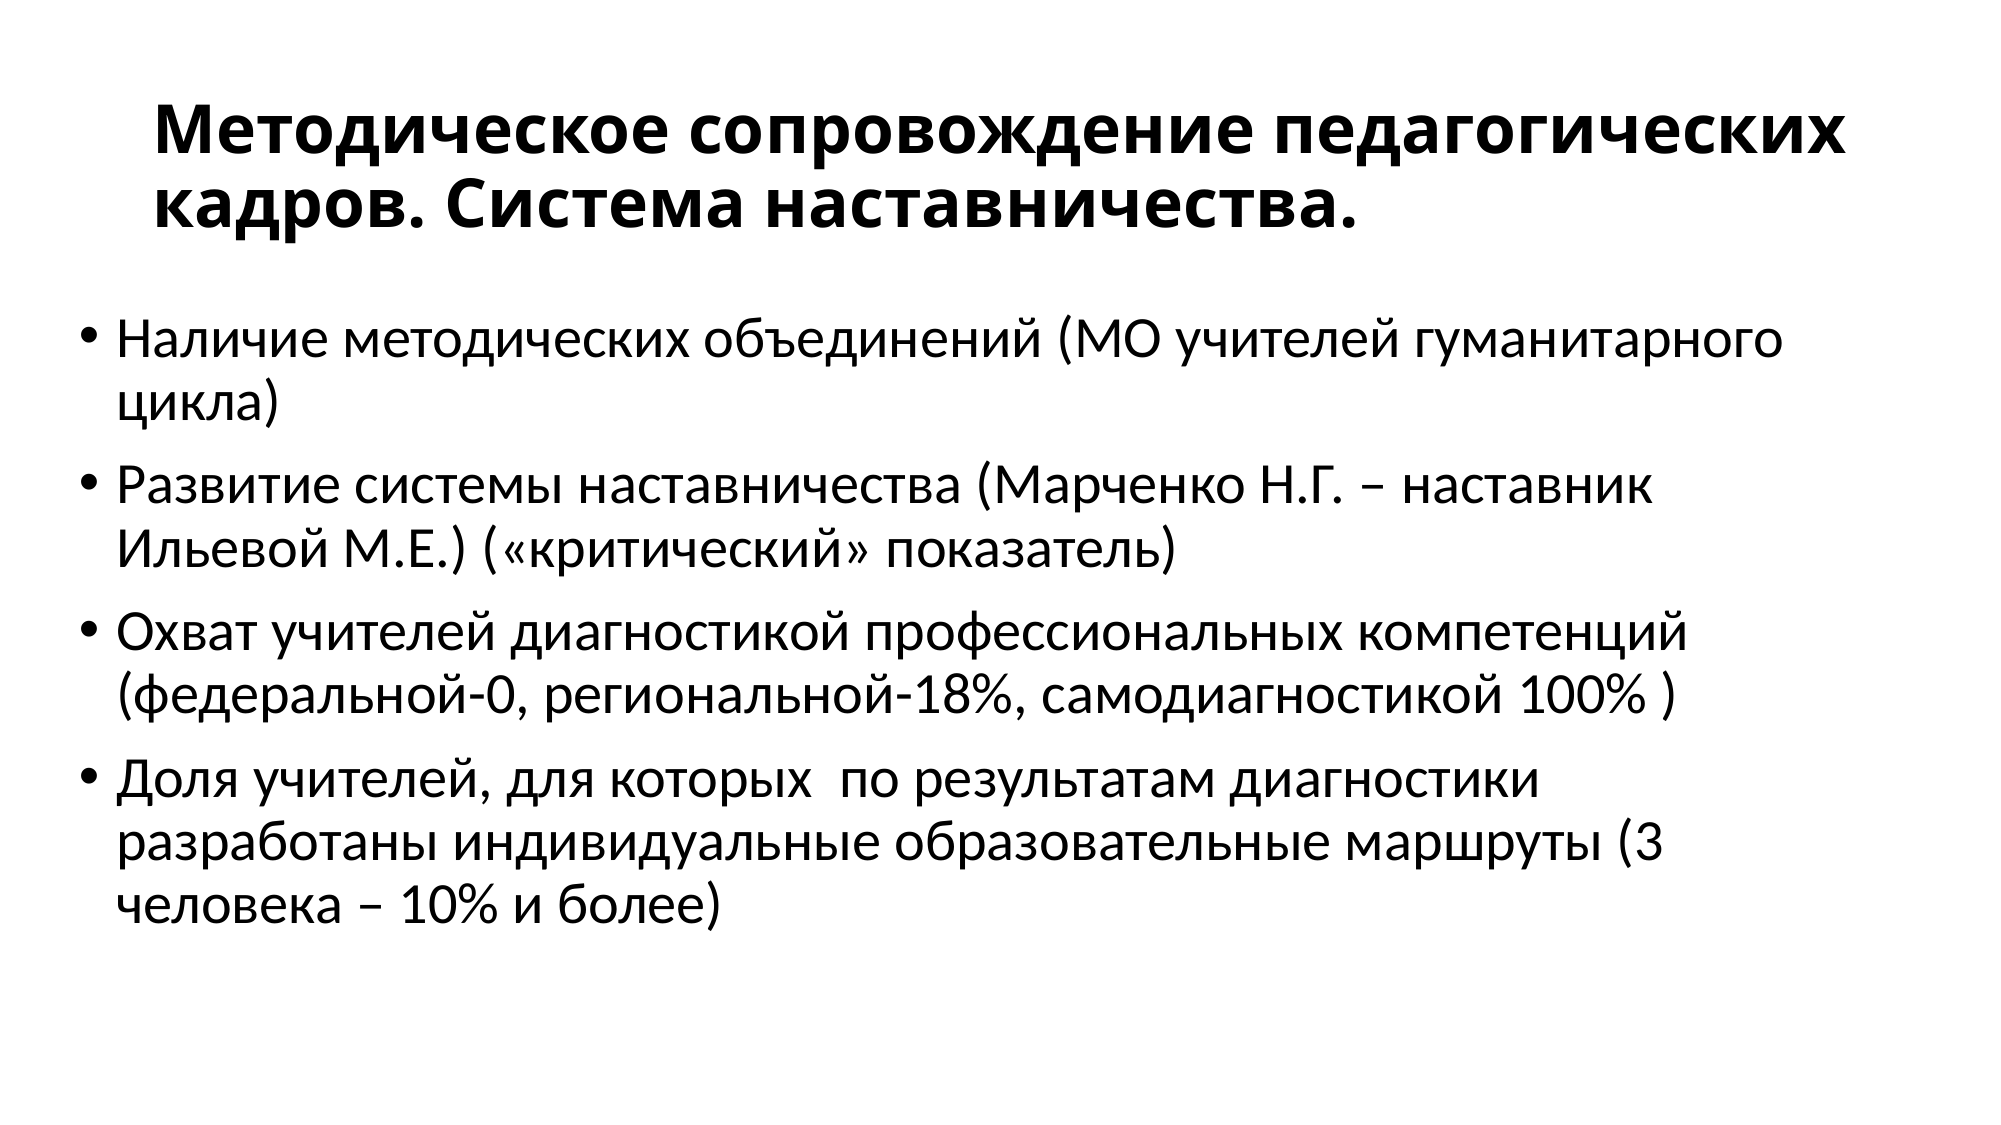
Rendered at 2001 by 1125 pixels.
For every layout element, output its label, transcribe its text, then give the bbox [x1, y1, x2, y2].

title Методическое сопровождение педагогических кадров. Система наставничества. [137, 59, 1863, 278]
list Наличие методических объединений (МО учителей гуманитарного цикла) Развитие системы наставничества (Марченко Н.Г. – наставник Ильевой М.Е.) («критический» показатель) Охват учителей диагностикой профессиональных компетенций (федеральной-0, региональной-18%, самодиагностикой 100% ) Доля учителей, для которых по результатам диагностики разработаны индивидуальные образовательные маршруты (3 человека – 10% и более) [63, 299, 1863, 1103]
